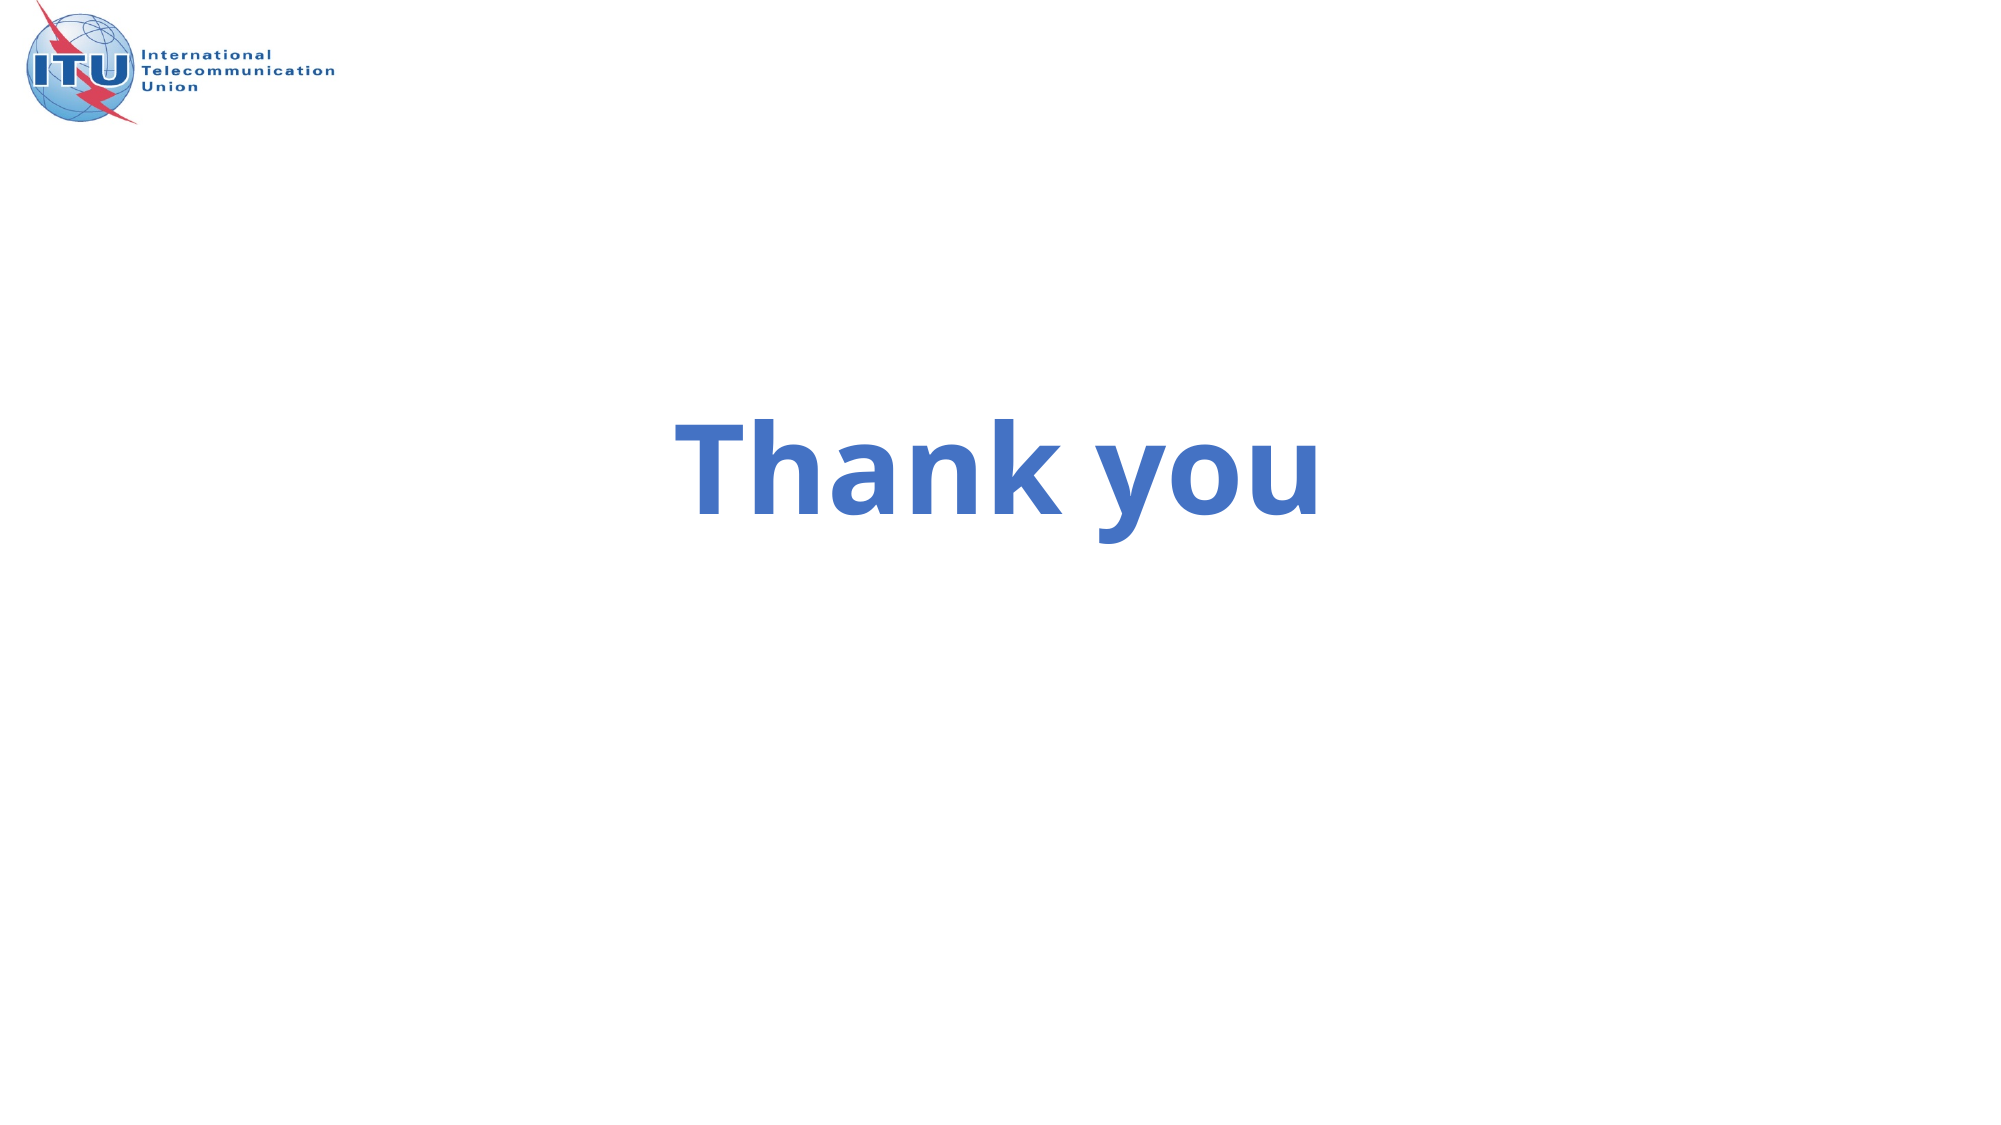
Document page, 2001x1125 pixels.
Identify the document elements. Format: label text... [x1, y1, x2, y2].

title Thank you [249, 157, 1750, 549]
picture [0, 0, 349, 138]
